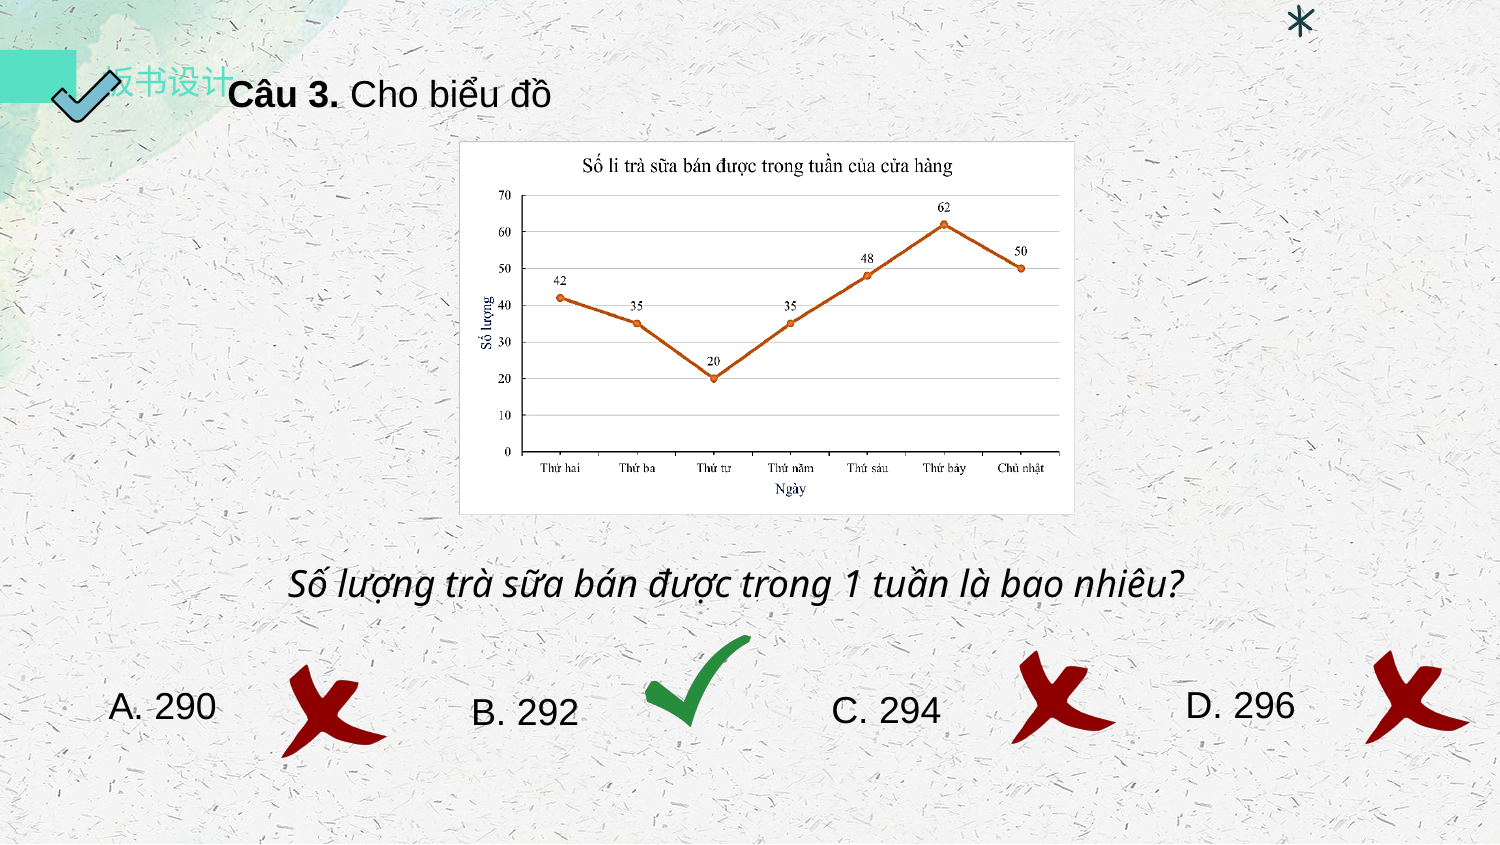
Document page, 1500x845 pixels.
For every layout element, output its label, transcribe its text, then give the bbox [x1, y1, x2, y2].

text_box D. 296 [1118, 658, 1362, 749]
text_box B. 292 [389, 665, 676, 756]
text_box C. 294 [736, 663, 1028, 754]
text_box Số lượng trà sữa bán được trong 1 tuần là bao nhiêu? [225, 552, 1248, 613]
text_box A. 290 [12, 659, 306, 750]
text_box Câu 3. Cho biểu đồ [212, 40, 630, 123]
picture [0, 0, 1500, 844]
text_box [1288, 5, 1314, 37]
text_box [50, 69, 122, 123]
picture [122, 78, 128, 87]
